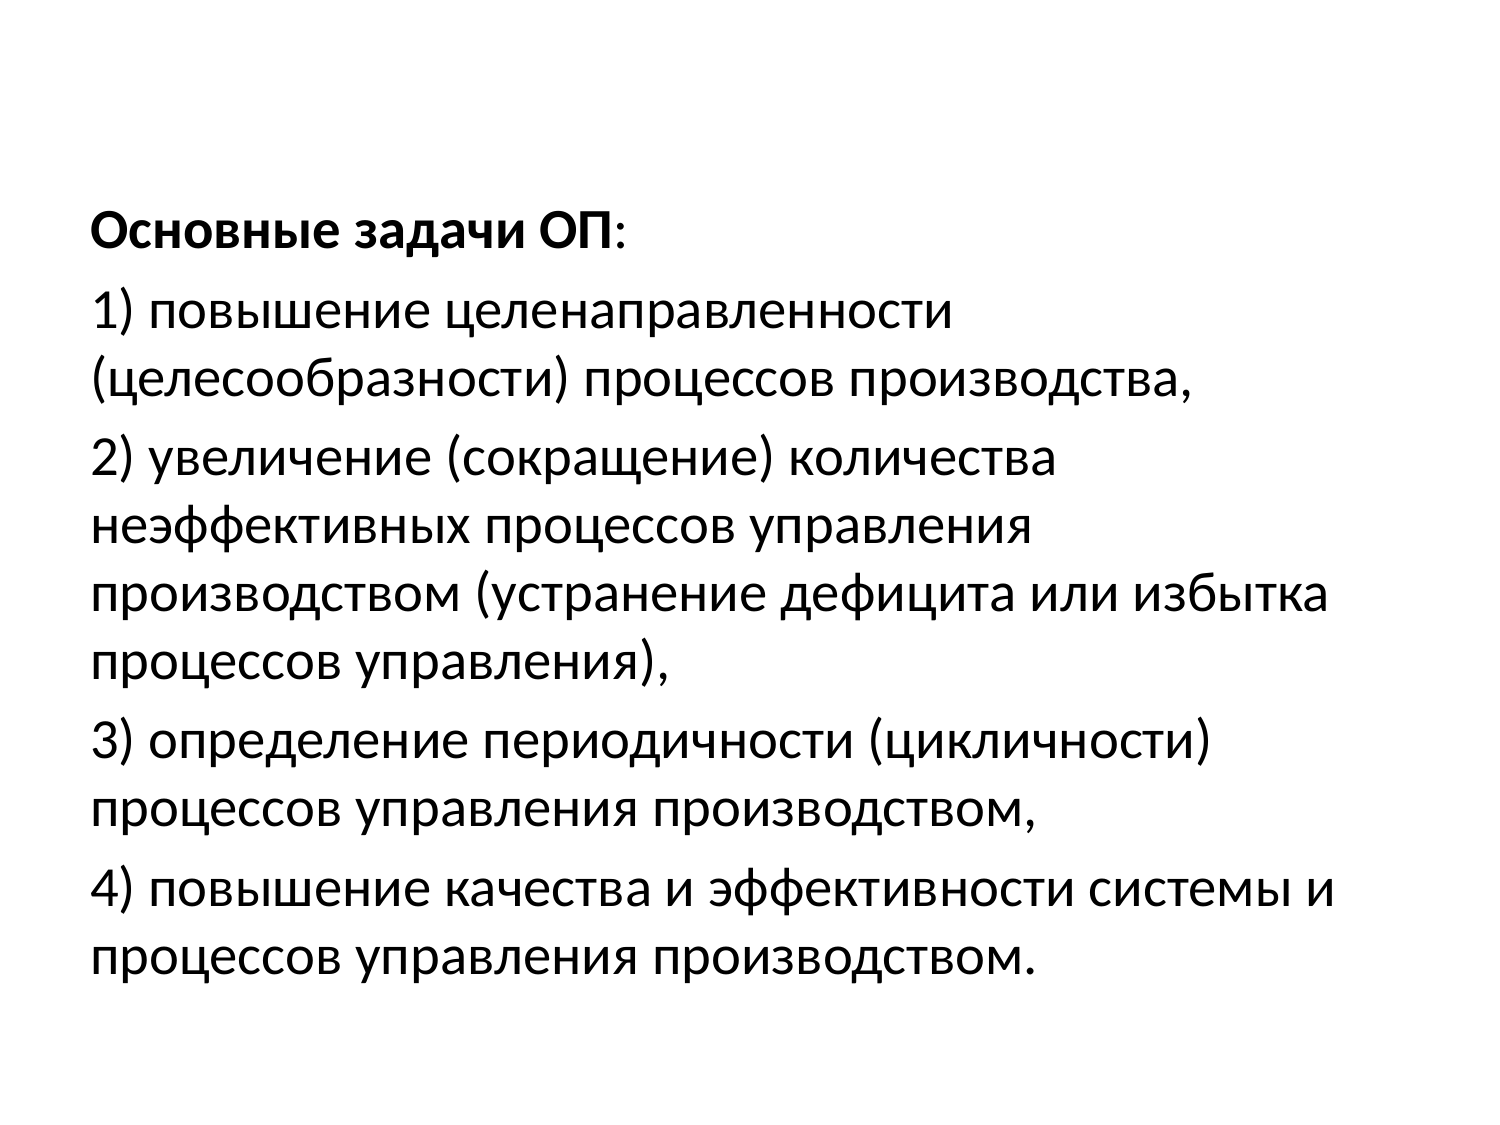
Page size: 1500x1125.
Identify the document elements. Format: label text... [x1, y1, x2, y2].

list Основные задачи ОП: 1) повышение целенаправленности (целесообразности) процессов производства, 2) увеличение (сокращение) количества неэффективных процессов управления производством (устранение дефицита или избытка процессов управления), 3) определение периодичности (цикличности) процессов управления производством, 4) повышение качества и эффективности системы и процессов управления производством. [75, 184, 1425, 1005]
